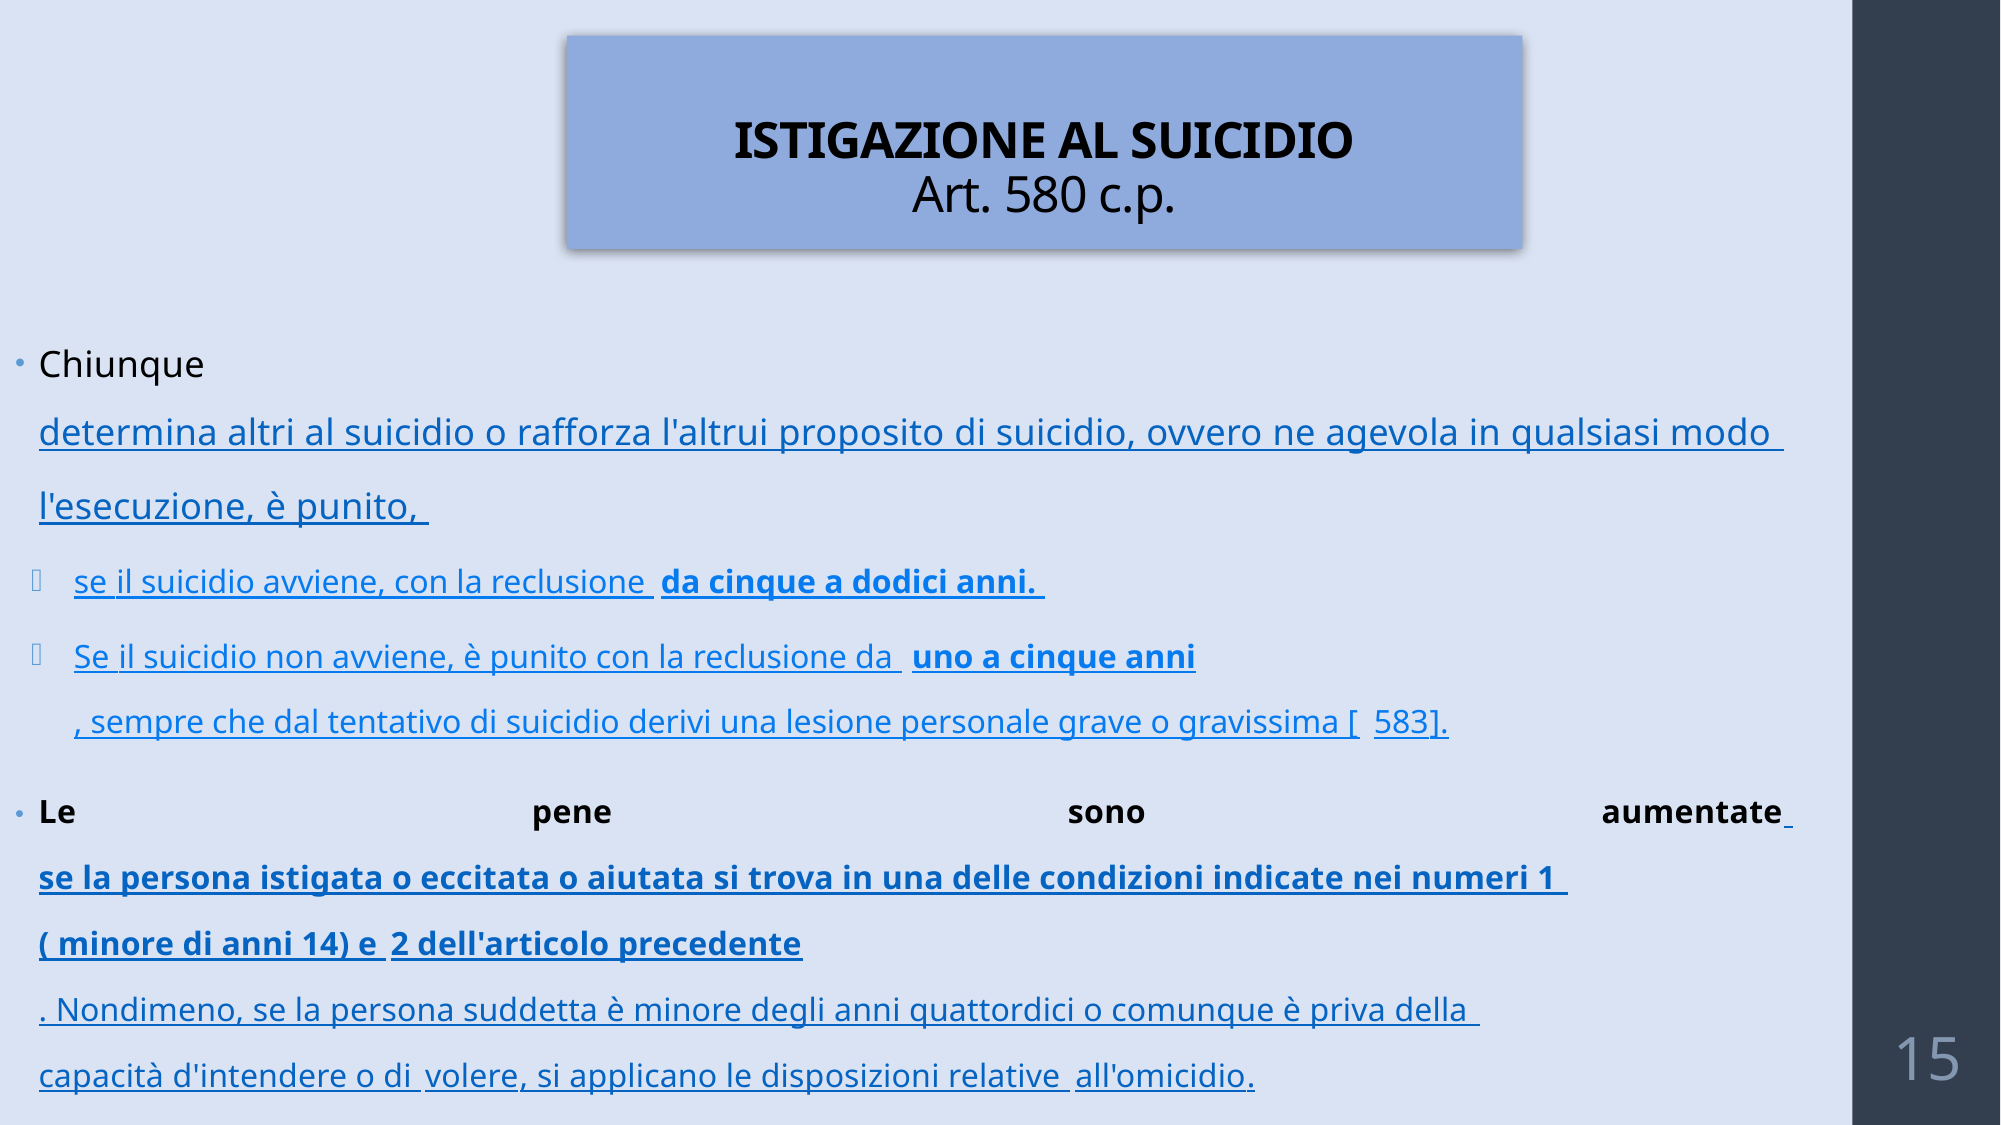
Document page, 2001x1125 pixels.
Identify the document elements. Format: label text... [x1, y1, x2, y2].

slide_number 15 [1852, 1012, 2000, 1110]
title ISTIGAZIONE AL SUICIDIO Art. 580 c.p. [567, 35, 1523, 249]
list Chiunque determina altri al suicidio o rafforza l'altrui proposito di suicidio, ovvero ne agevola in qualsiasi modo l'esecuzione, è punito, se il suicidio avviene, con la reclusione da cinque a dodici anni. Se il suicidio non avviene, è punito con la reclusione da uno a cinque anni, sempre che dal tentativo di suicidio derivi una lesione personale grave o gravissima [583]. Le pene sono aumentate se la persona istigata o eccitata o aiutata si trova in una delle condizioni indicate nei numeri 1 ( minore di anni 14) e 2 dell'articolo precedente. Nondimeno, se la persona suddetta è minore degli anni quattordici o comunque è priva della capacità d'intendere o di volere, si applicano le disposizioni relative all'omicidio. [0, 311, 1808, 1110]
